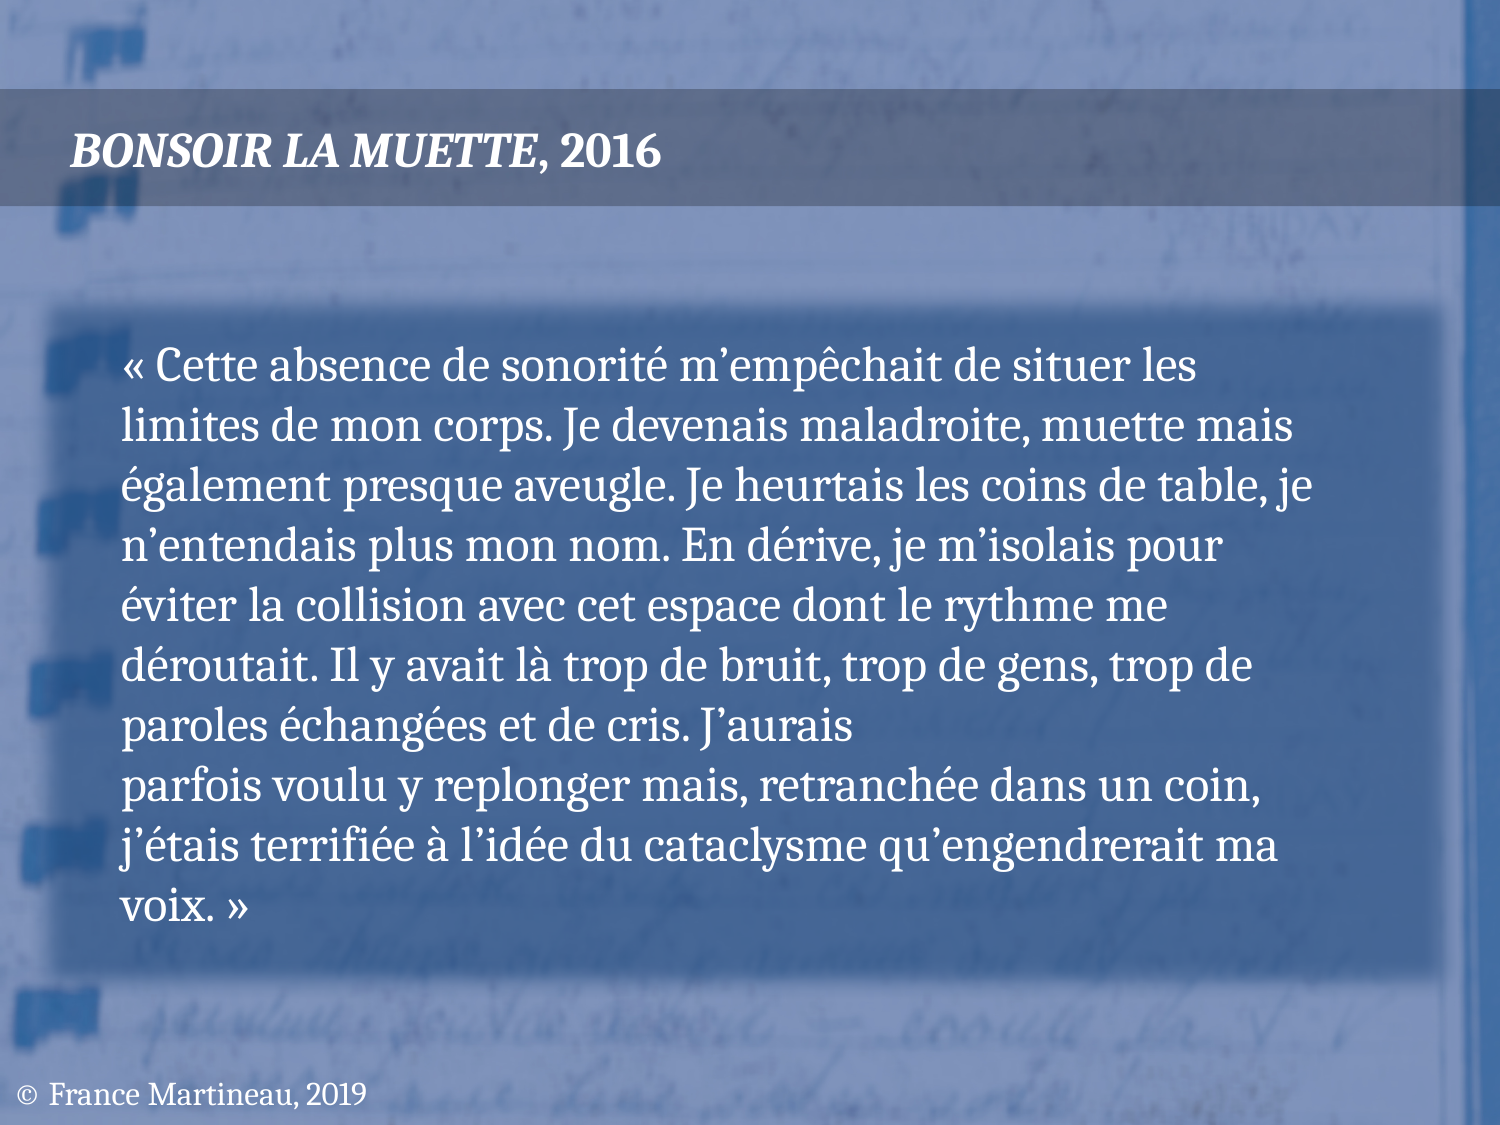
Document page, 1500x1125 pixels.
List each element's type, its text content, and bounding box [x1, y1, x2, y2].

text_box « Cette absence de sonorité m’empêchait de situer les limites de mon corps. Je devenais maladroite, muette mais également presque aveugle. Je heurtais les coins de table, je n’entendais plus mon nom. En dérive, je m’isolais pour éviter la collision avec cet espace dont le rythme me déroutait. Il y avait là trop de bruit, trop de gens, trop de paroles échangées et de cris. J’aurais parfois voulu y replonger mais, retranchée dans un coin, j’étais terrifiée à l’idée du cataclysme qu’engendrerait ma voix. » [59, 316, 1431, 1029]
text_box [60, 317, 1430, 969]
title BONSOIR LA MUETTE, 2016 [0, 89, 1500, 207]
text_box © France Martineau, 2019 [0, 1065, 942, 1125]
text_box © France Martineau, 2019 [30, 287, 1460, 999]
